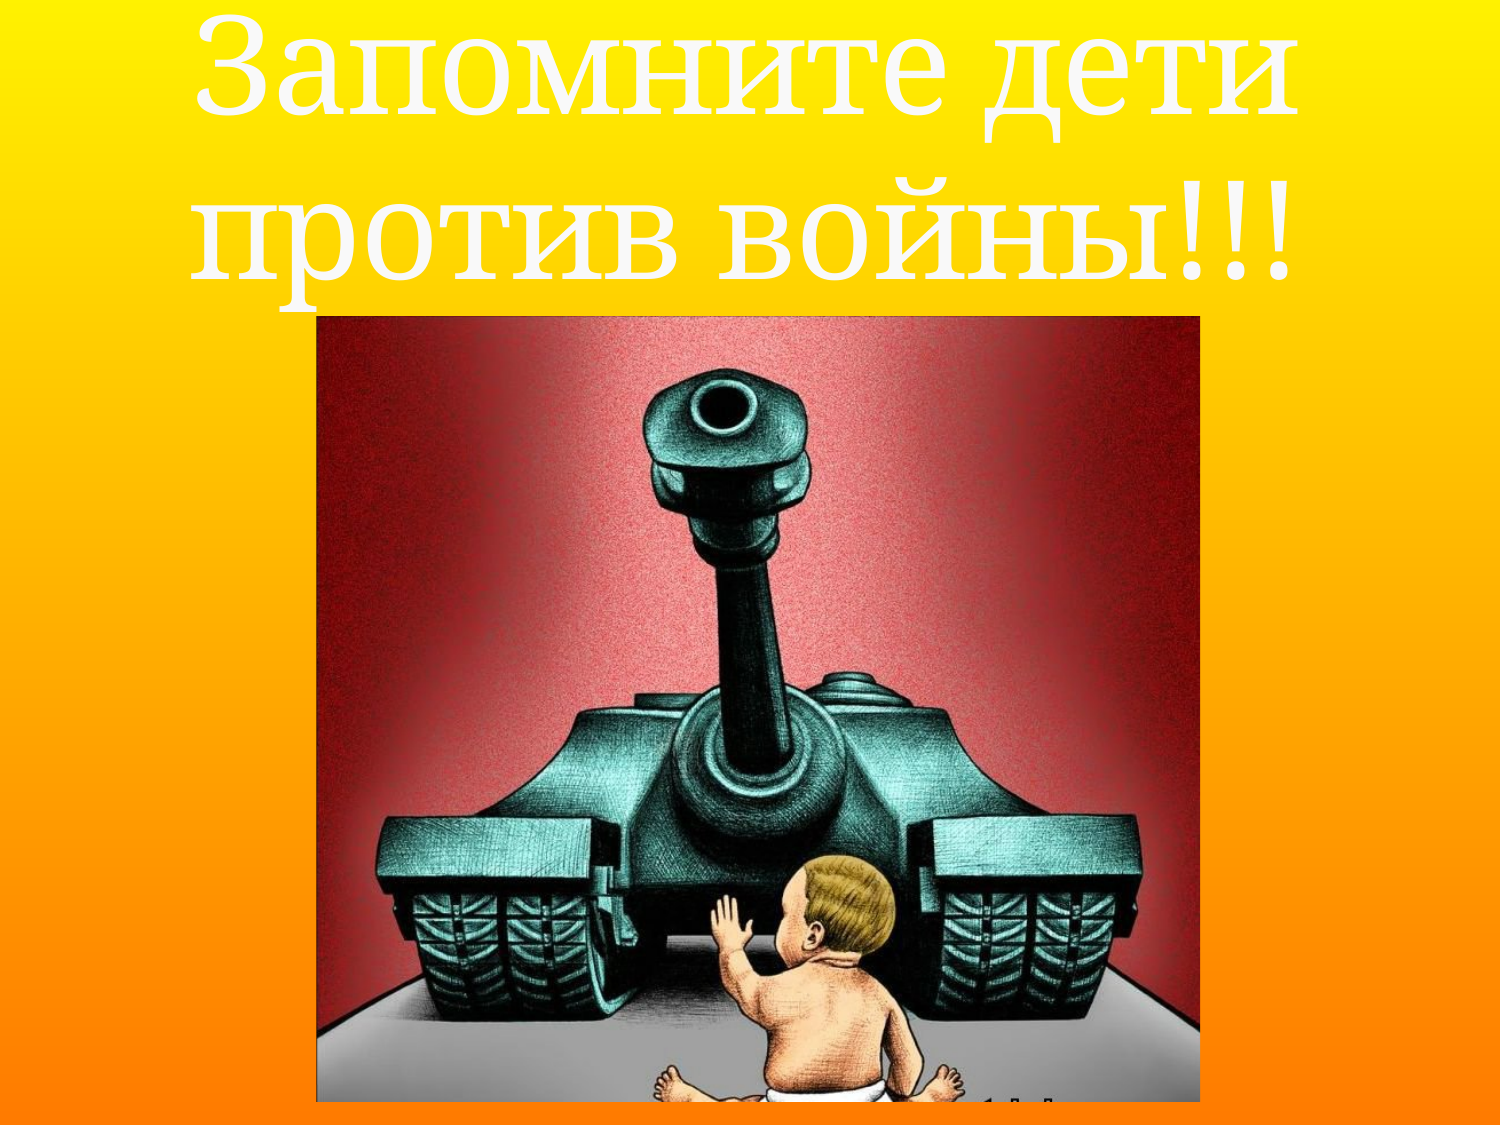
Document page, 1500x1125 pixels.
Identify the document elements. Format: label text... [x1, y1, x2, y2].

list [318, 318, 1200, 1099]
title Запомните дети против войны!!! [70, 58, 1421, 315]
